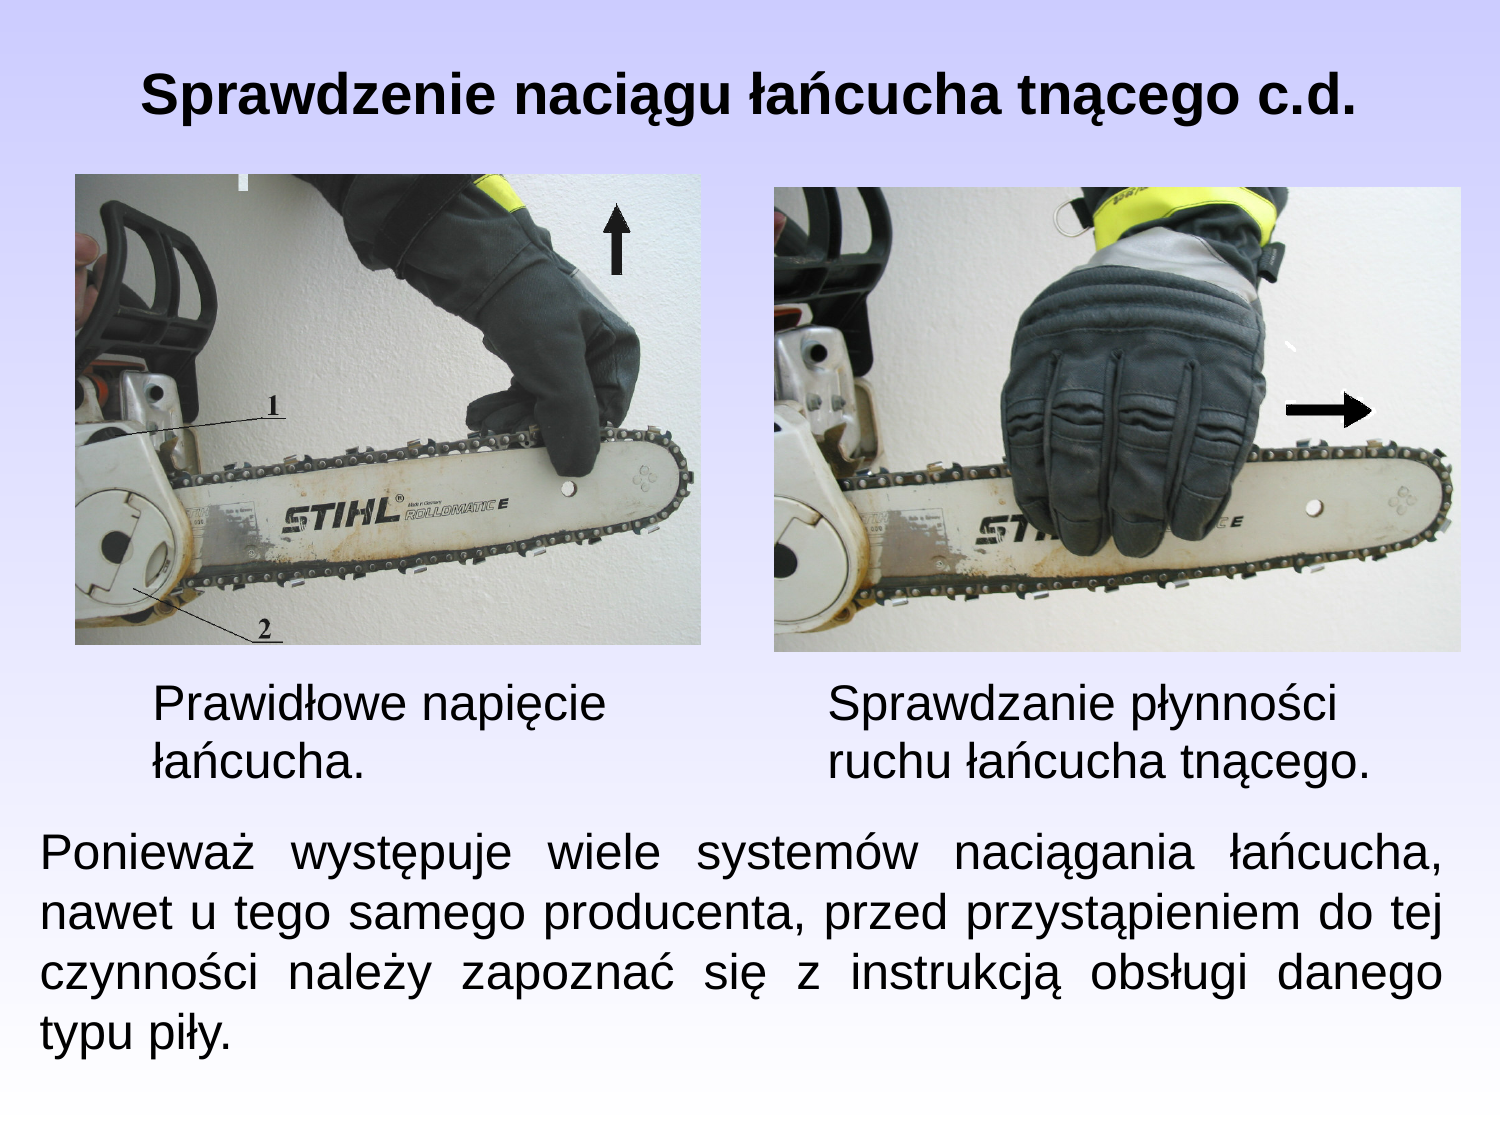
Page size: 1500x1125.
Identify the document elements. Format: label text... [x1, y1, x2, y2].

text_box Sprawdzenie naciągu łańcucha tnącego c.d. [0, 62, 1500, 134]
picture [74, 174, 702, 645]
text_box Ponieważ występuje wiele systemów naciągania łańcucha, nawet u tego samego producenta, przed przystąpieniem do tej czynności należy zapoznać się z instrukcją obsługi danego typu piły. [24, 812, 1459, 1068]
list Sprawdzanie płynności ruchu łańcucha tnącego. [812, 675, 1400, 812]
list Prawidłowe napięcie łańcucha. [137, 675, 625, 812]
picture [774, 187, 1461, 653]
